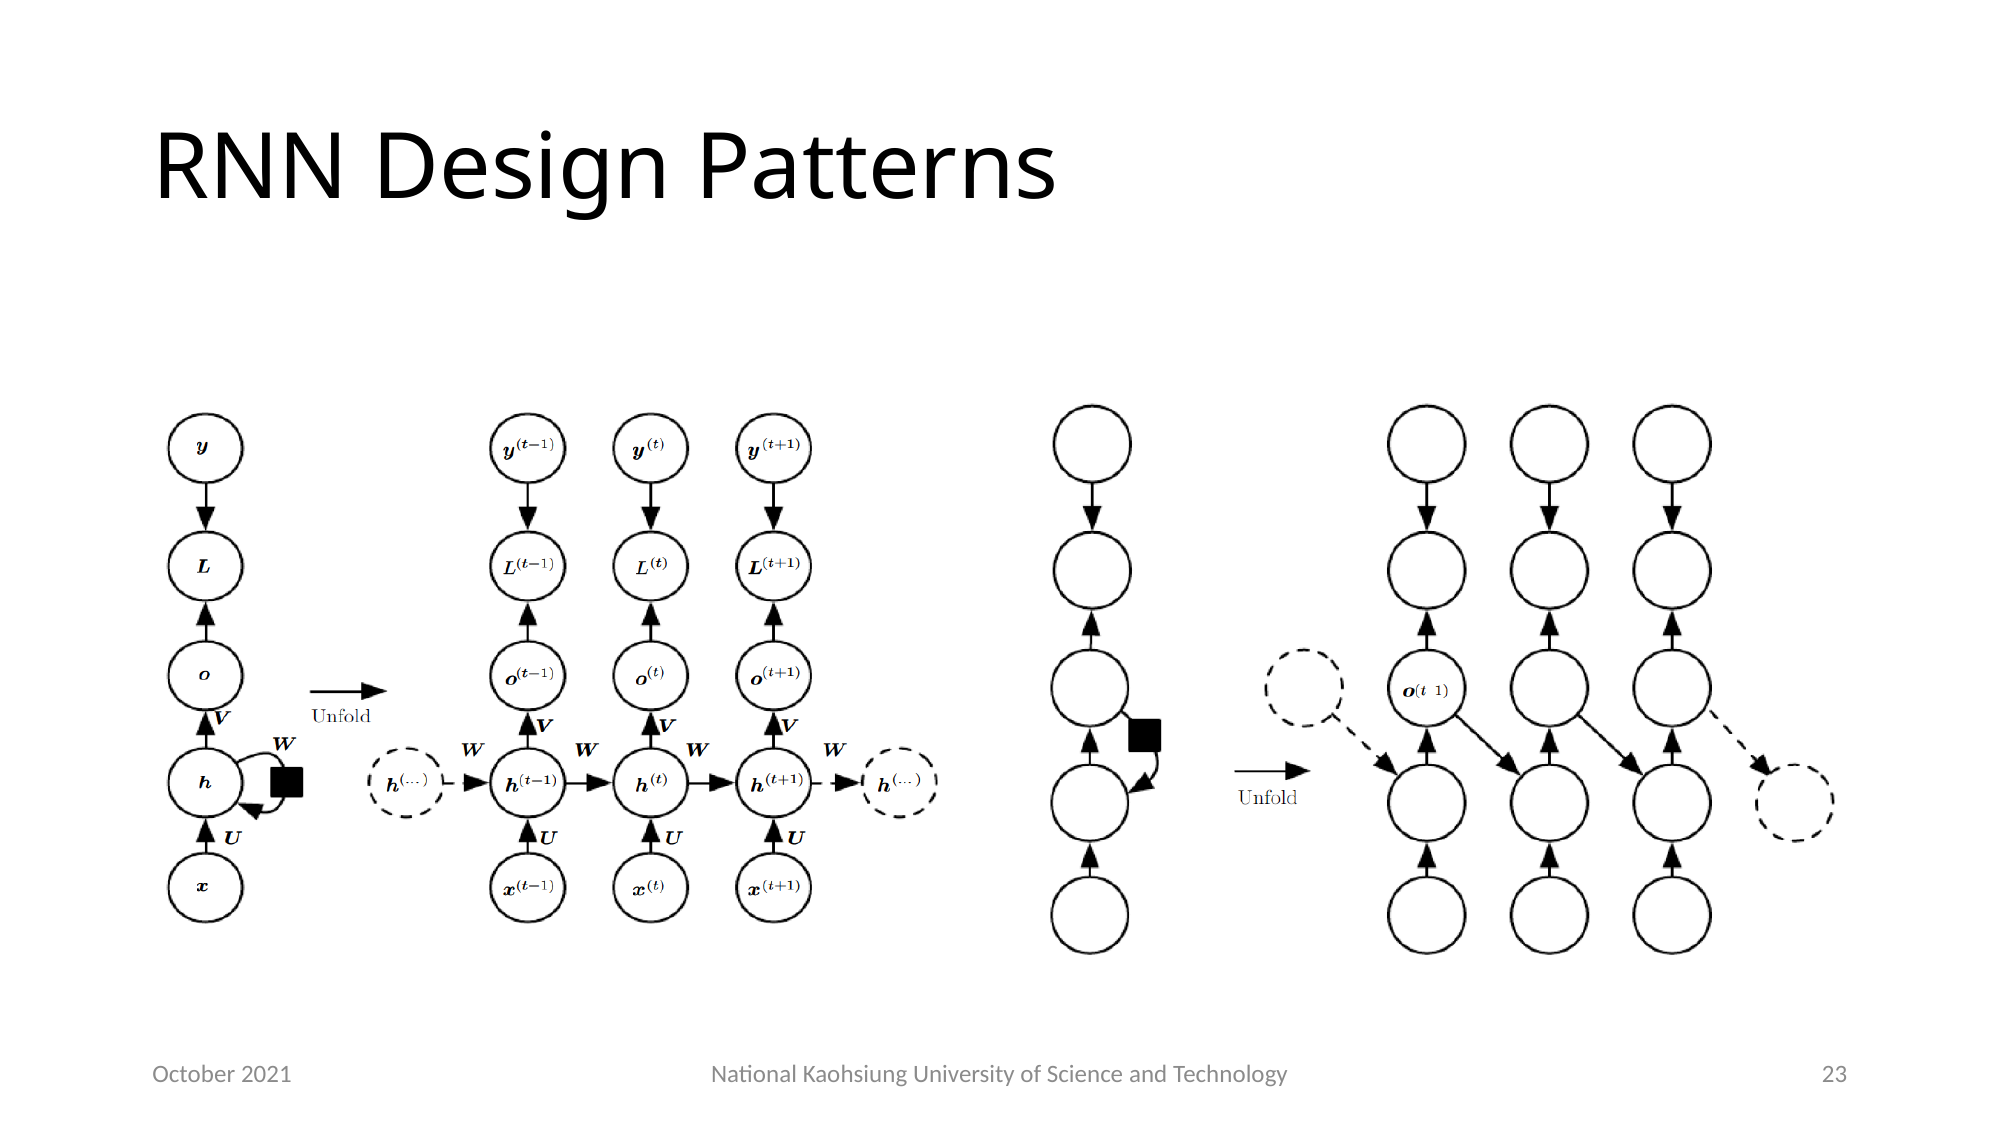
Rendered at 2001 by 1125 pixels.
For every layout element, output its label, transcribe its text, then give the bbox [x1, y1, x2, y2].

footer National Kaohsiung University of Science and Technology [662, 1042, 1338, 1103]
picture [137, 394, 944, 941]
title RNN Design Patterns [137, 59, 1863, 278]
picture [1037, 395, 1842, 975]
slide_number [137, 1042, 588, 1103]
slide_number 23 [1412, 1042, 1863, 1103]
list [137, 292, 1863, 1006]
